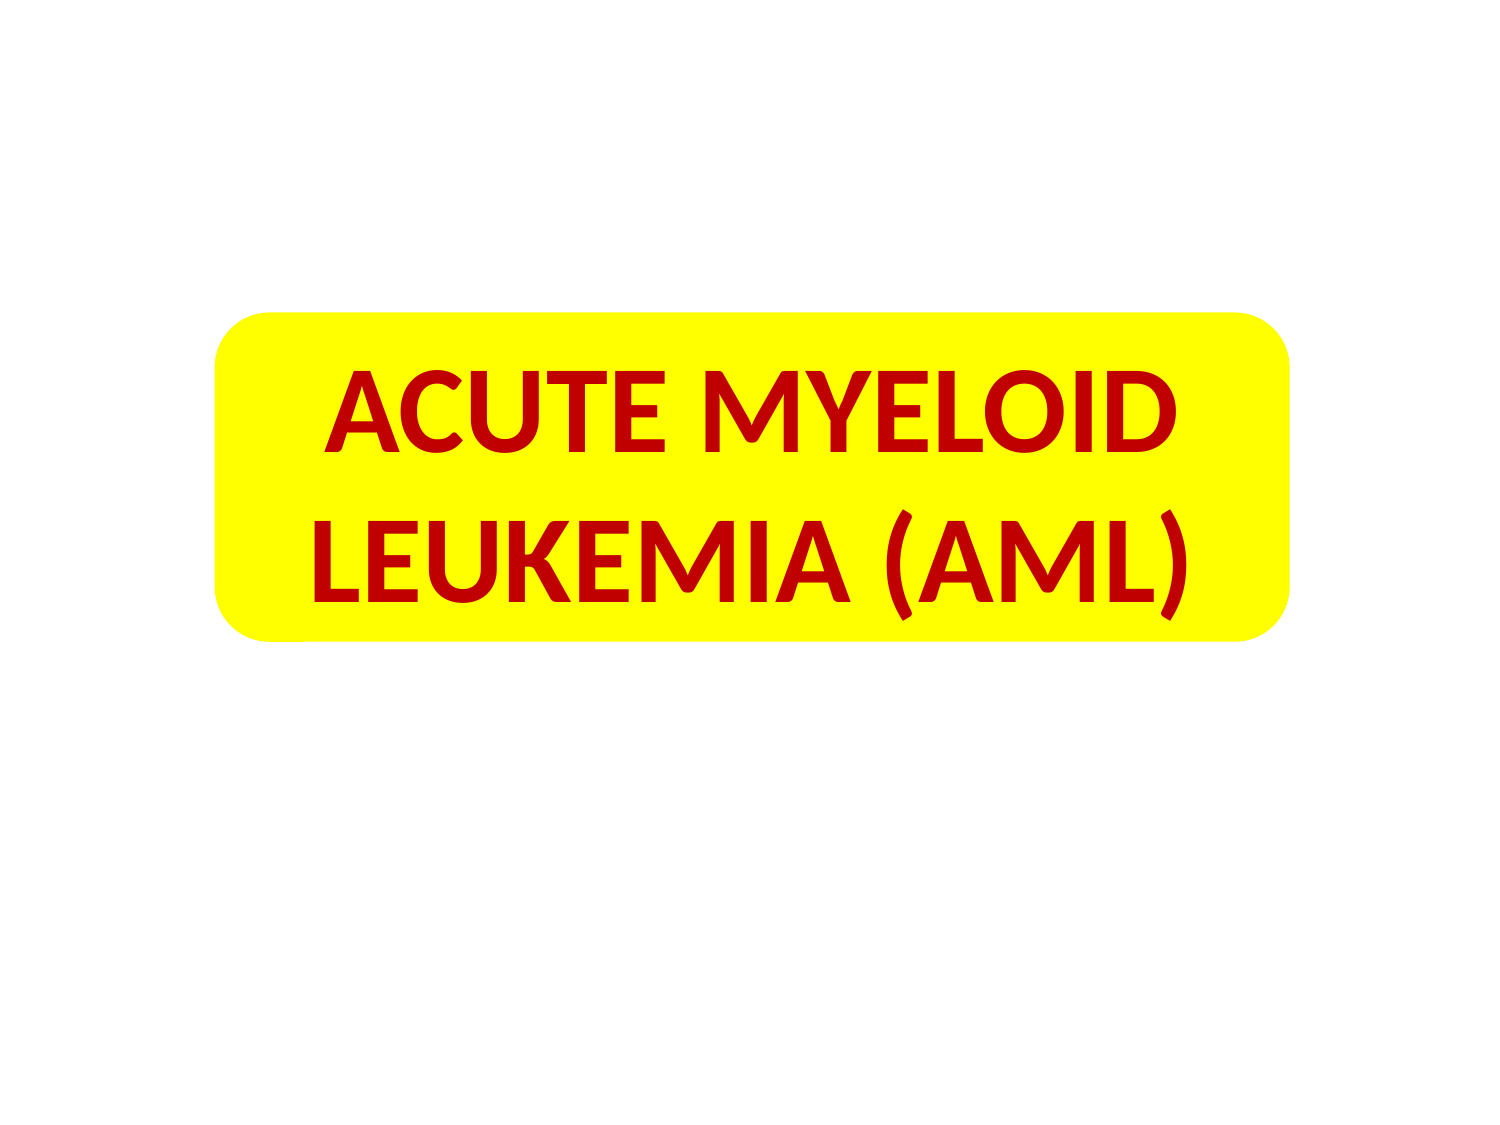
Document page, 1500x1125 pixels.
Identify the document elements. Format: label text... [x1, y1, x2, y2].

text_box ACUTE MYELOID LEUKEMIA (AML) [212, 310, 1292, 644]
